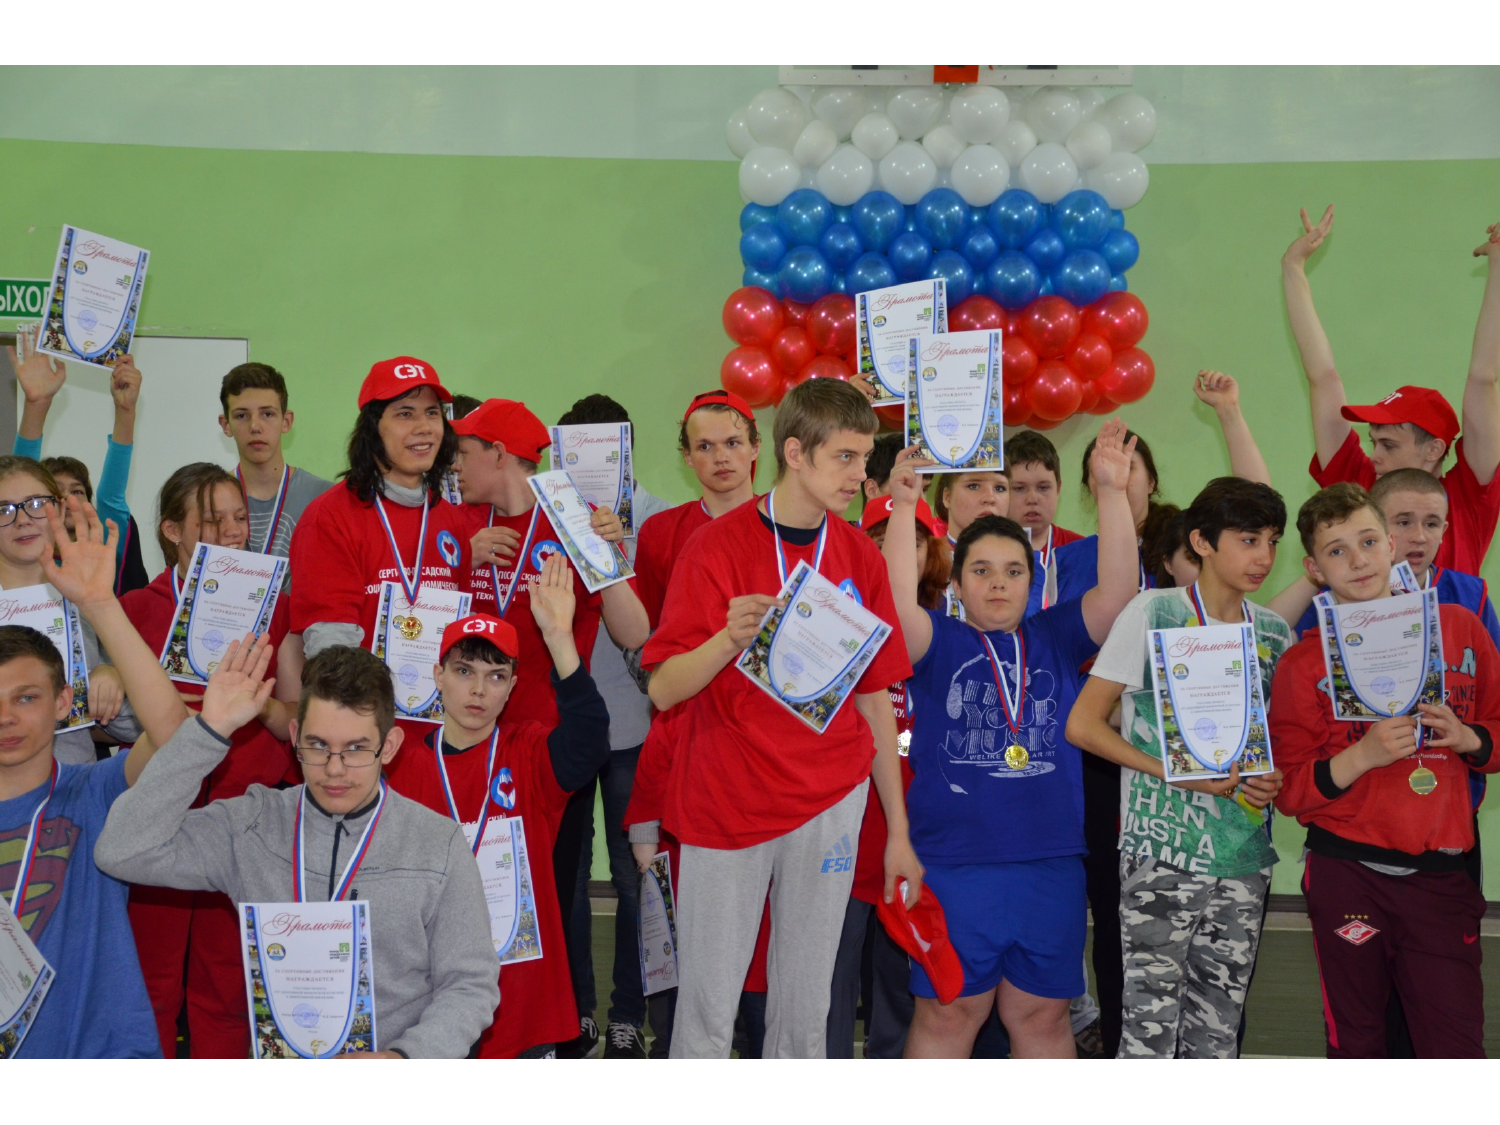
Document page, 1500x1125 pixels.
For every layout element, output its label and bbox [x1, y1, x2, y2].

picture [0, 65, 1500, 1060]
